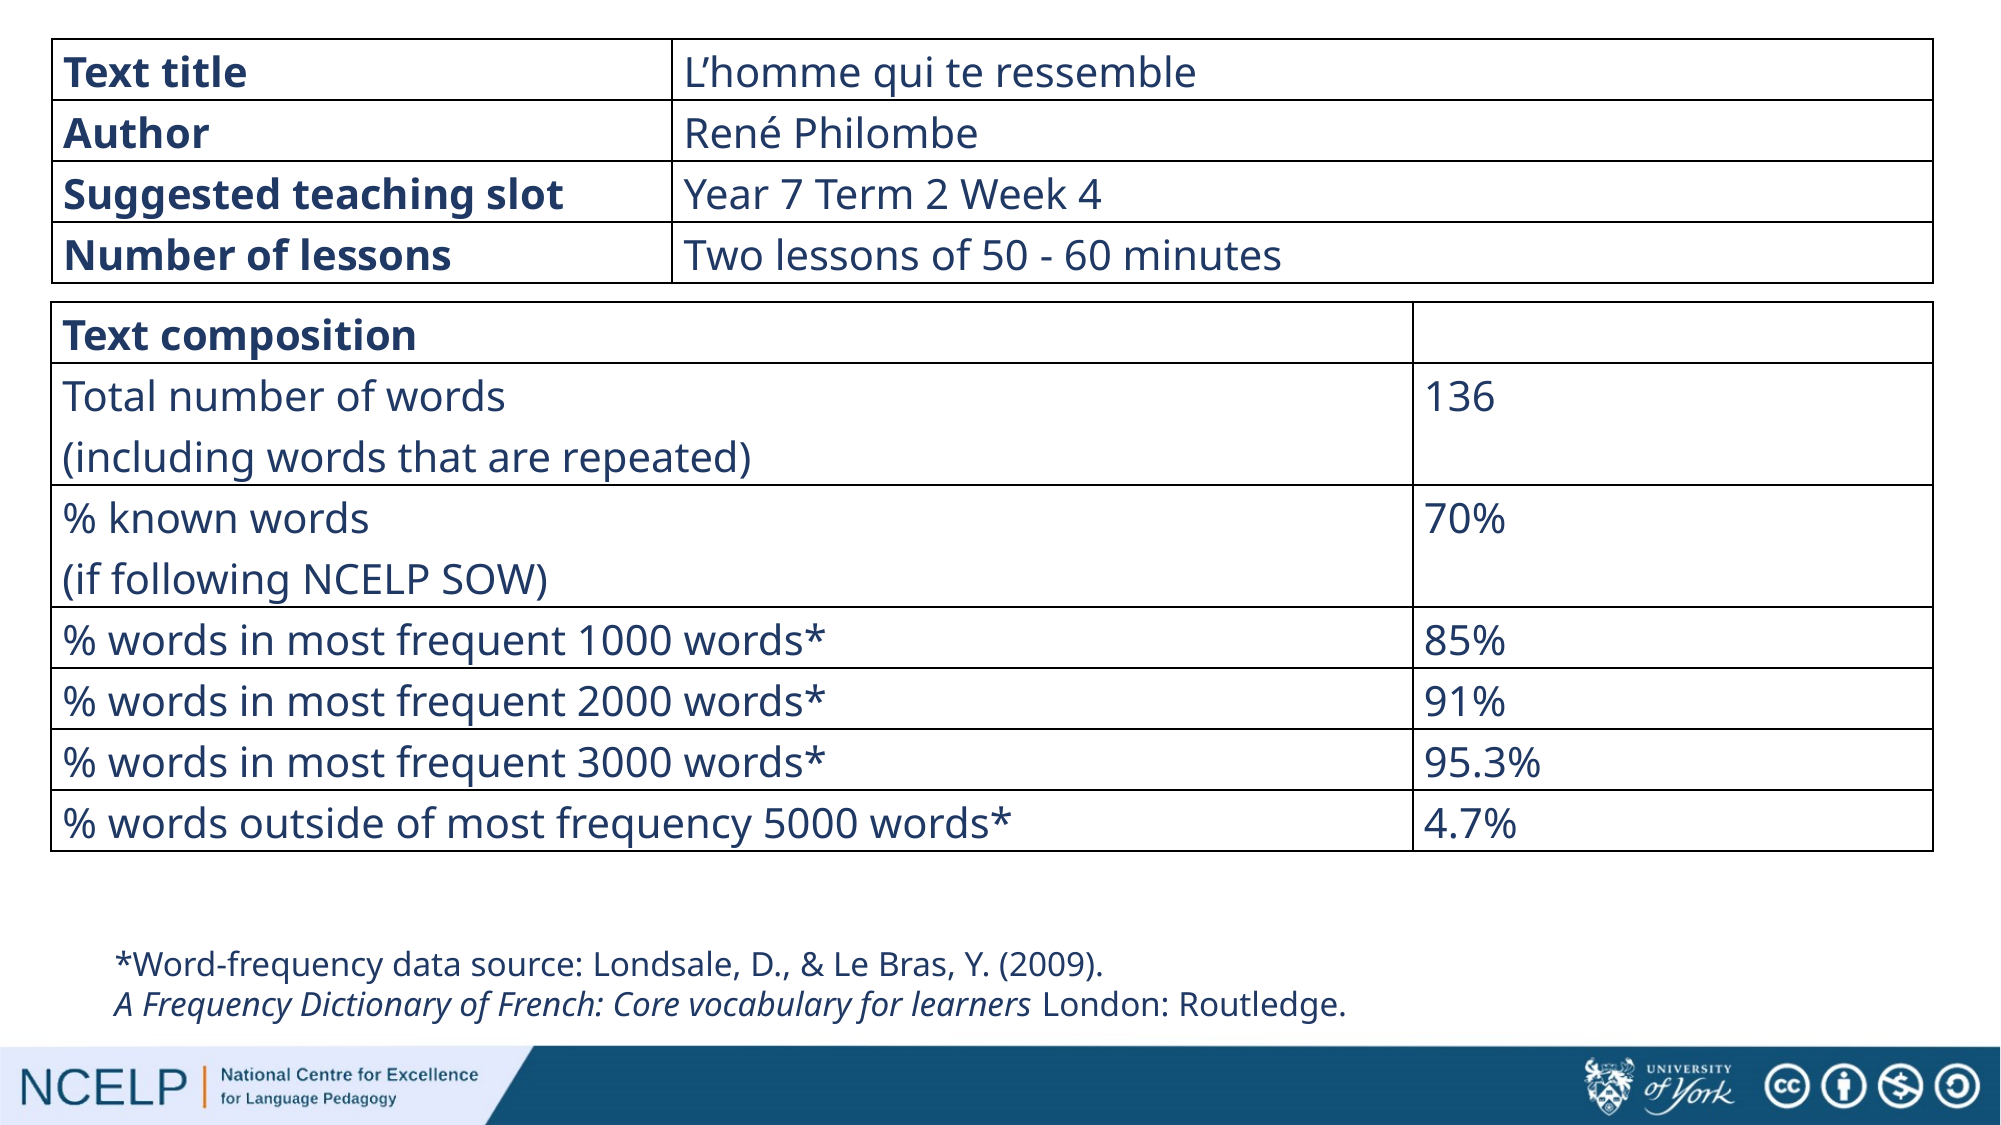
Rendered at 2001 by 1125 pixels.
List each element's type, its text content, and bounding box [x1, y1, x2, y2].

table_cell Number of lessons [53, 223, 671, 282]
table_cell Two lessons of 50 - 60 minutes [673, 223, 1932, 282]
table_cell 70% [1414, 486, 1932, 606]
table_cell 4.7% [1414, 791, 1932, 850]
table_header [1414, 303, 1932, 362]
table_header Text title [53, 40, 671, 99]
table_cell Total number of words (including words that are repeated) [52, 364, 1412, 484]
table_cell % words in most frequent 3000 words* [52, 730, 1412, 789]
table_cell 136 [1414, 364, 1932, 484]
table_cell René Philombe [673, 101, 1932, 160]
table_cell 95.3% [1414, 730, 1932, 789]
table_cell % words in most frequent 2000 words* [52, 669, 1412, 728]
table_cell Year 7 Term 2 Week 4 [673, 162, 1932, 221]
picture [0, 0, 2001, 1125]
text_box *Word-frequency data source: Londsale, D., & Le Bras, Y. (2009). A Frequency Dictionary of French: Core vocabulary for learners London: Routledge. [99, 936, 1363, 1031]
table_header L’homme qui te ressemble [673, 40, 1932, 99]
table_cell % known words (if following NCELP SOW) [52, 486, 1412, 606]
table_header Text composition [52, 303, 1412, 362]
table_cell 91% [1414, 669, 1932, 728]
table_cell Suggested teaching slot [53, 162, 671, 221]
table_cell % words in most frequent 1000 words* [52, 608, 1412, 667]
table_cell % words outside of most frequency 5000 words* [52, 791, 1412, 850]
table_cell Author [53, 101, 671, 160]
table_cell 85% [1414, 608, 1932, 667]
